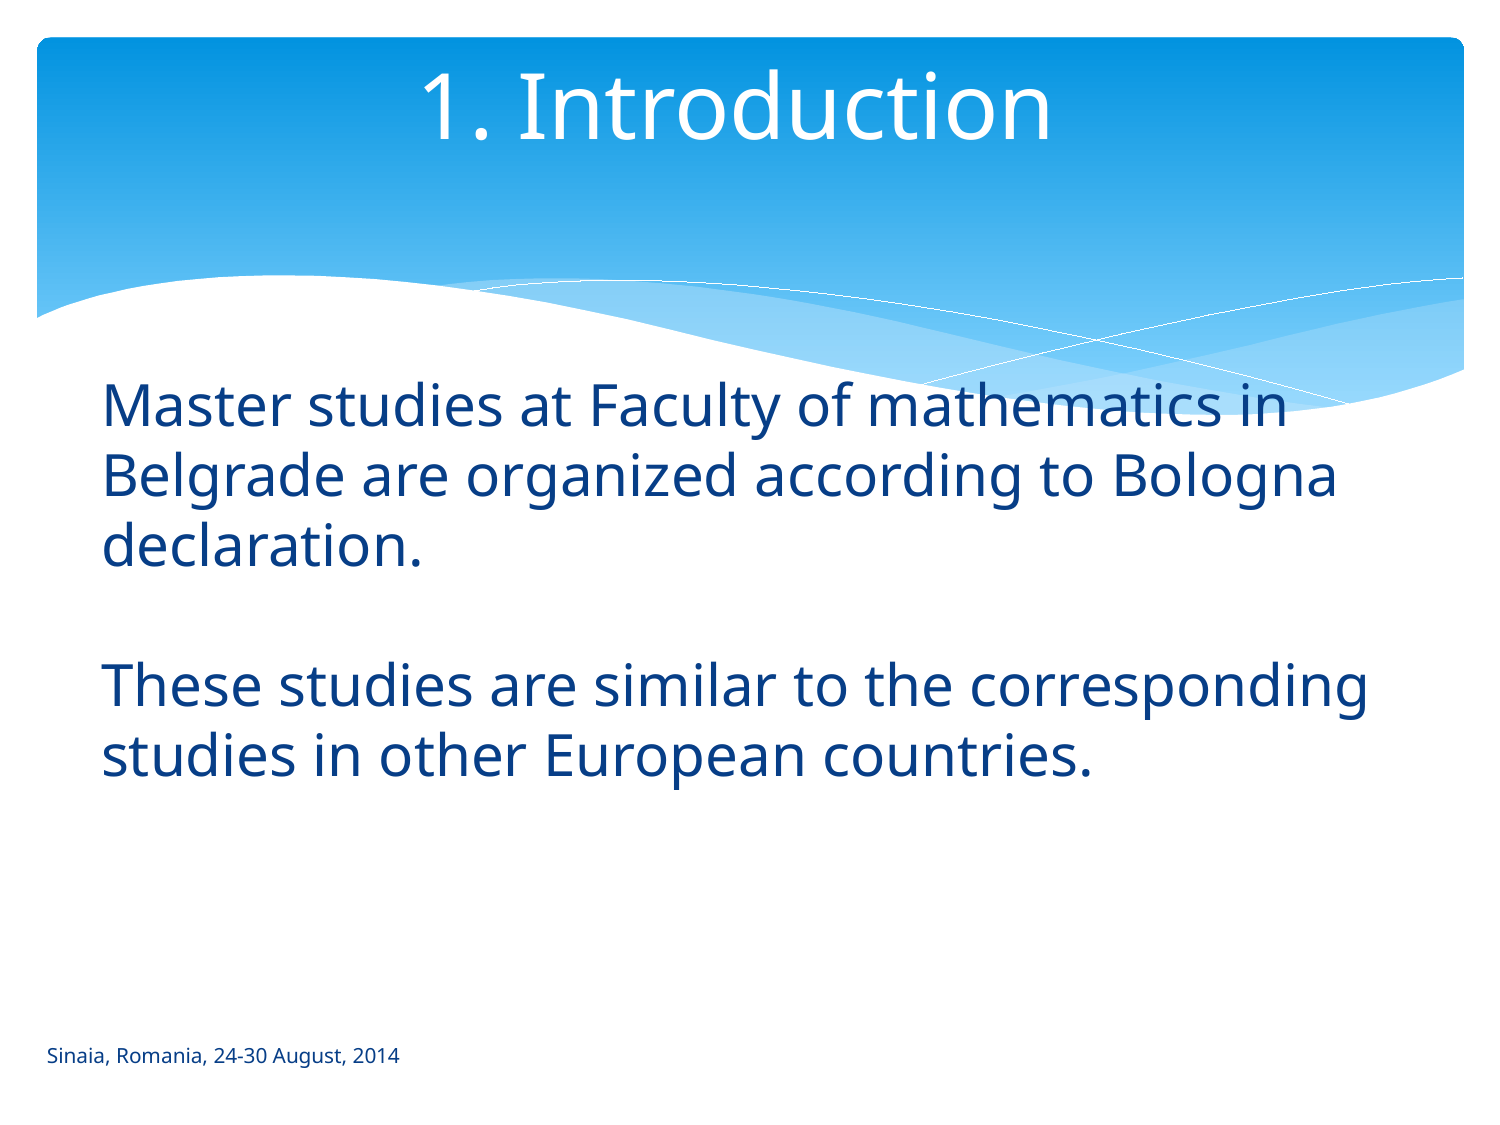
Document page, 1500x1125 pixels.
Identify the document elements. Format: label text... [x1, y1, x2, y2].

footer Sinaia, Romania, 24-30 August, 2014 [31, 1025, 653, 1086]
title 1. Introduction [73, 8, 1424, 197]
text_box Master studies at Faculty of mathematics in Belgrade are organized according to Bologna declaration. These studies are similar to the corresponding studies in other European countries. [86, 290, 1422, 796]
